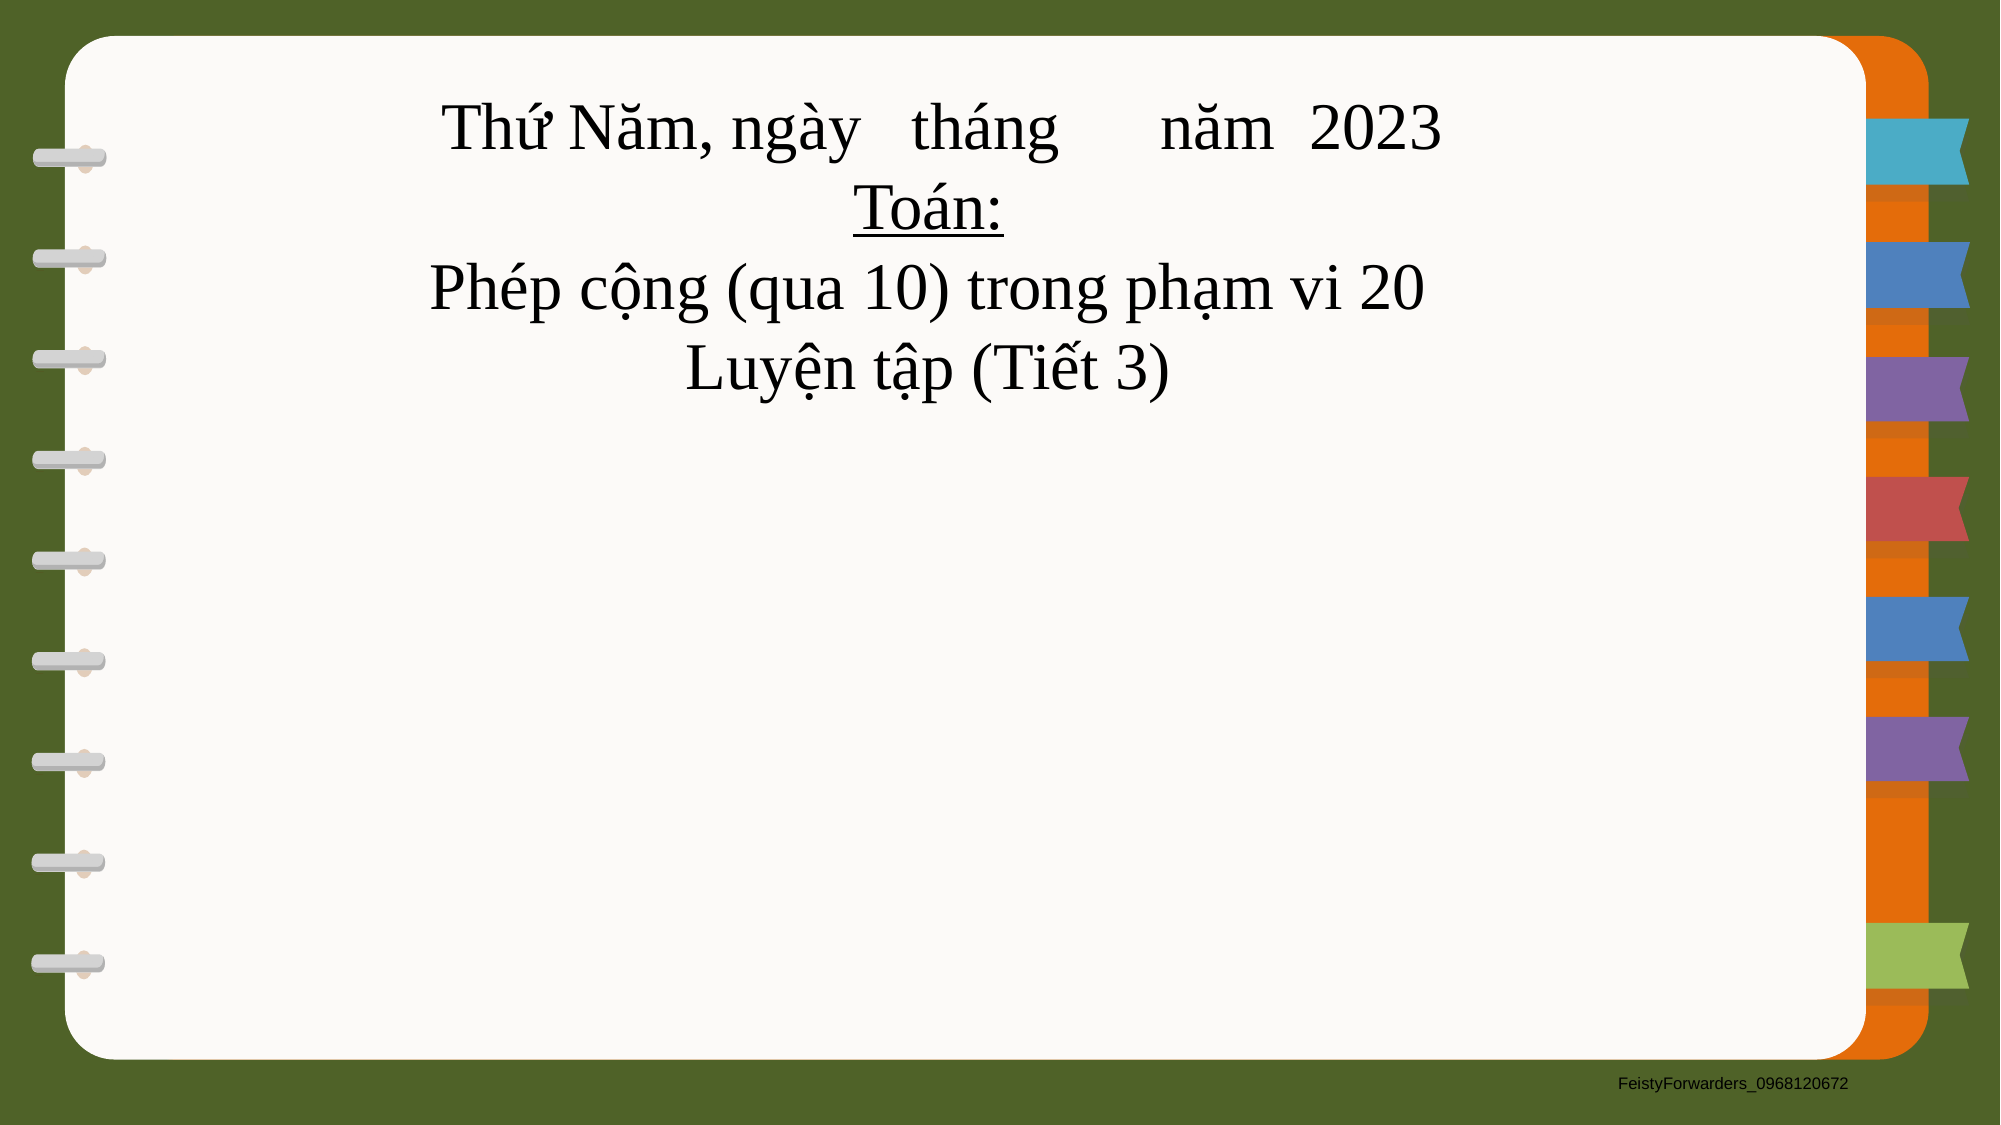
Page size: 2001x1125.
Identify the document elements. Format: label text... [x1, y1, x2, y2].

text_box Thứ Năm, ngày tháng năm 2023 Toán: Phép cộng (qua 10) trong phạm vi 20 Luyện tập (Tiết 3) [242, 75, 1616, 411]
